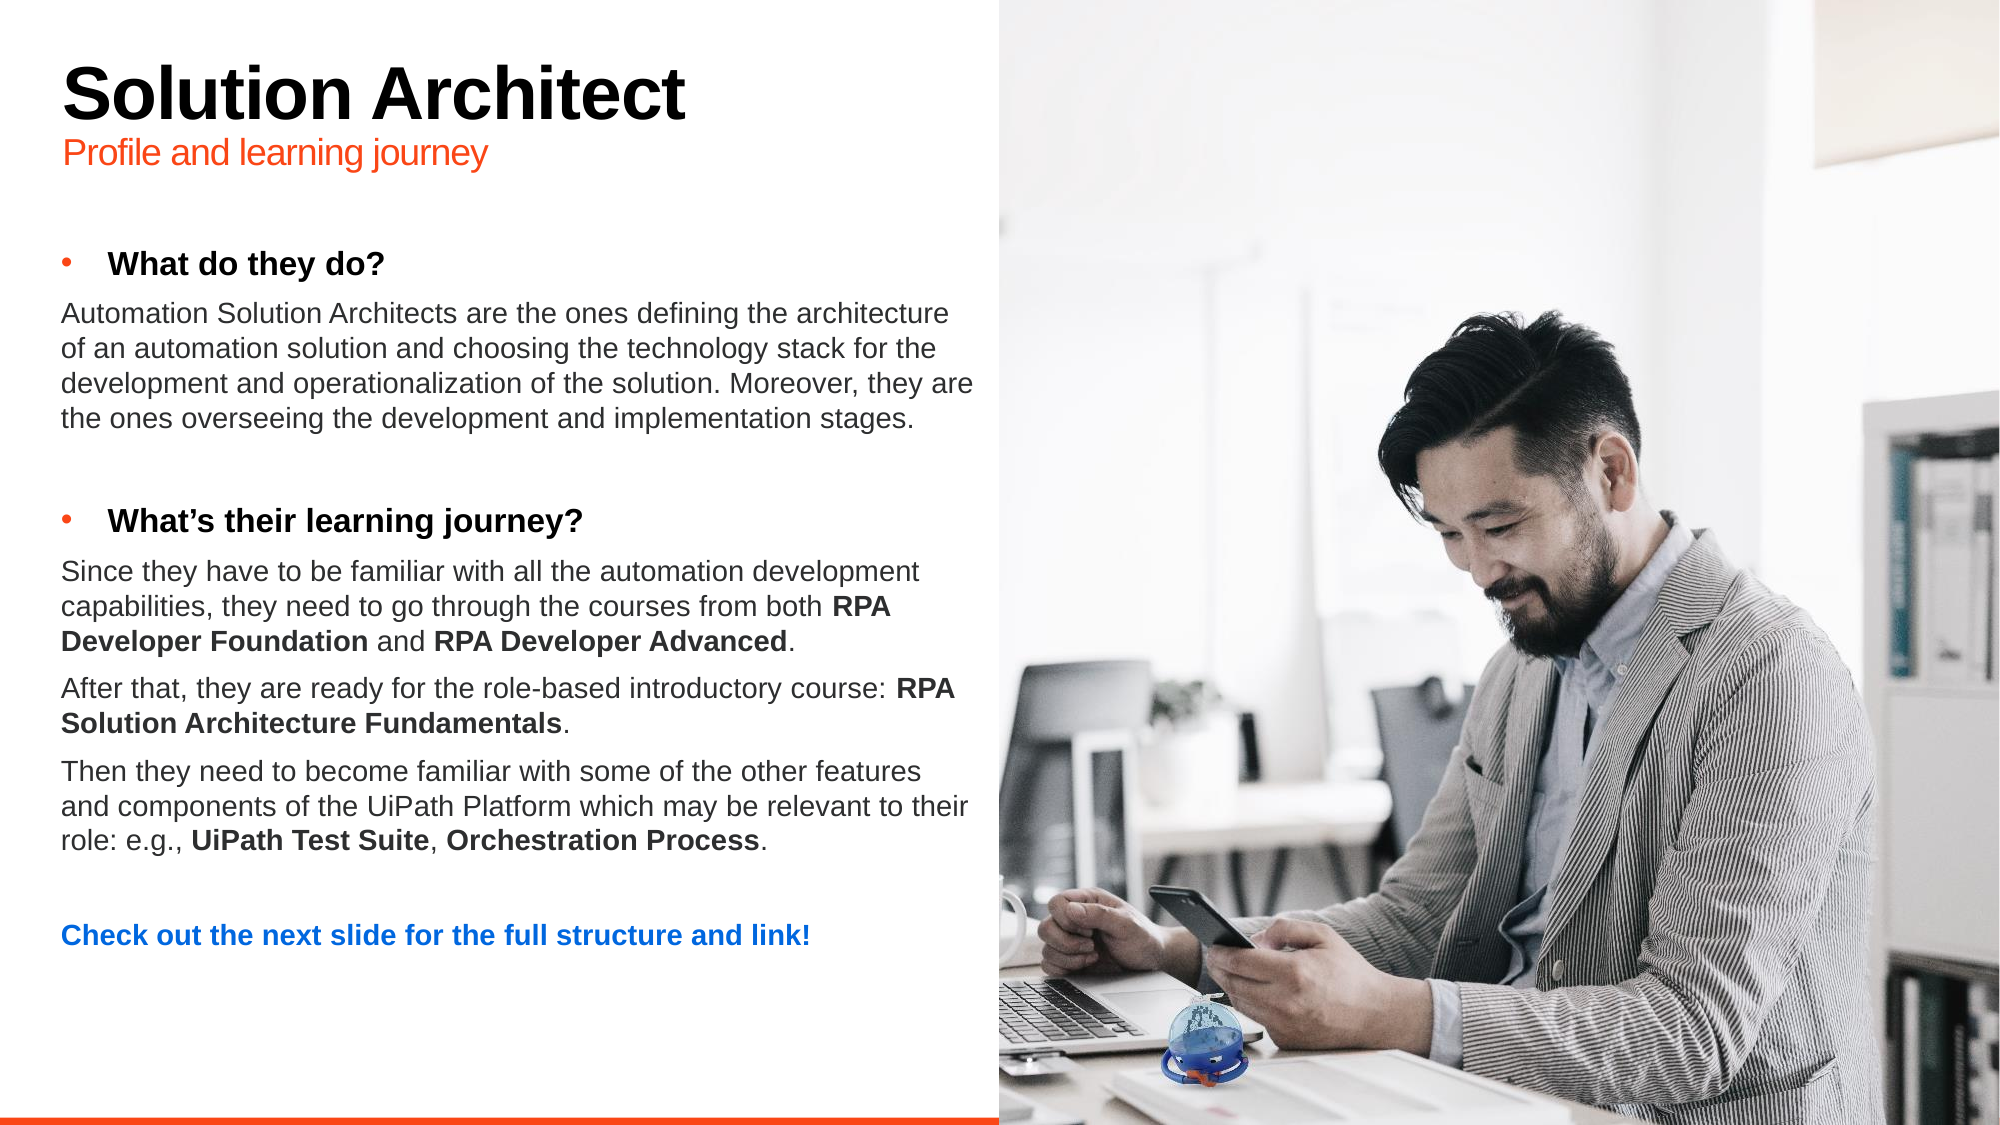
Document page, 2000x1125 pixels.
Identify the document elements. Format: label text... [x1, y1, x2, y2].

title Solution Architect Profile and learning journey [62, 58, 986, 181]
text_box What do they do? Automation Solution Architects are the ones defining the architecture of an automation solution and choosing the technology stack for the development and operationalization of the solution. Moreover, they are the ones overseeing the development and implementation stages. What’s their learning journey? Since they have to be familiar with all the automation development capabilities, they need to go through the courses from both RPA Developer Foundation and RPA Developer Advanced. After that, they are ready for the role-based introductory course: RPA Solution Architecture Fundamentals. Then they need to become familiar with some of the other features and components of the UiPath Platform which may be relevant to their role: e.g., UiPath Test Suite, Orchestration Process. Check out the next slide for the full structure and link! [60, 242, 976, 1125]
picture [999, 0, 2000, 1125]
